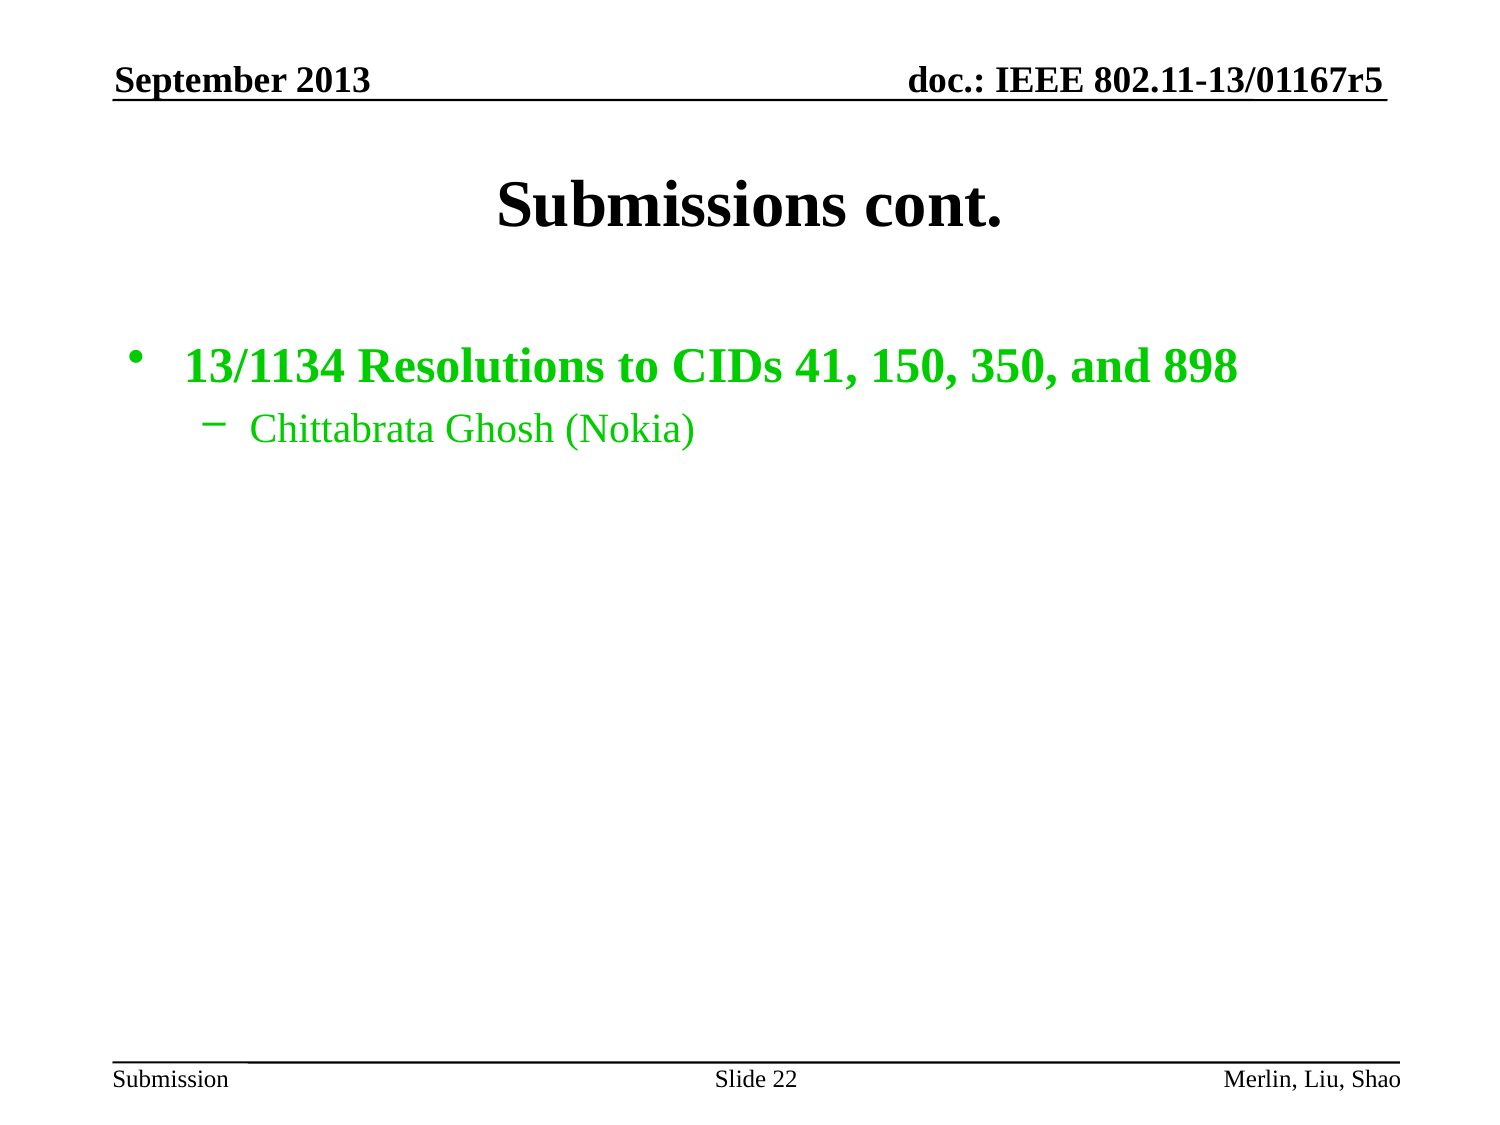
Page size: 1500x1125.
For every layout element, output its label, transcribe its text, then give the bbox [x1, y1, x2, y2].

slide_number Slide 22 [712, 1061, 800, 1093]
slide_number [114, 49, 426, 101]
list 13/1134 Resolutions to CIDs 41, 150, 350, and 898 Chittabrata Ghosh (Nokia) [112, 324, 1388, 1001]
title Submissions cont. [112, 112, 1388, 288]
footer Merlin, Liu, Shao [1221, 1061, 1402, 1093]
